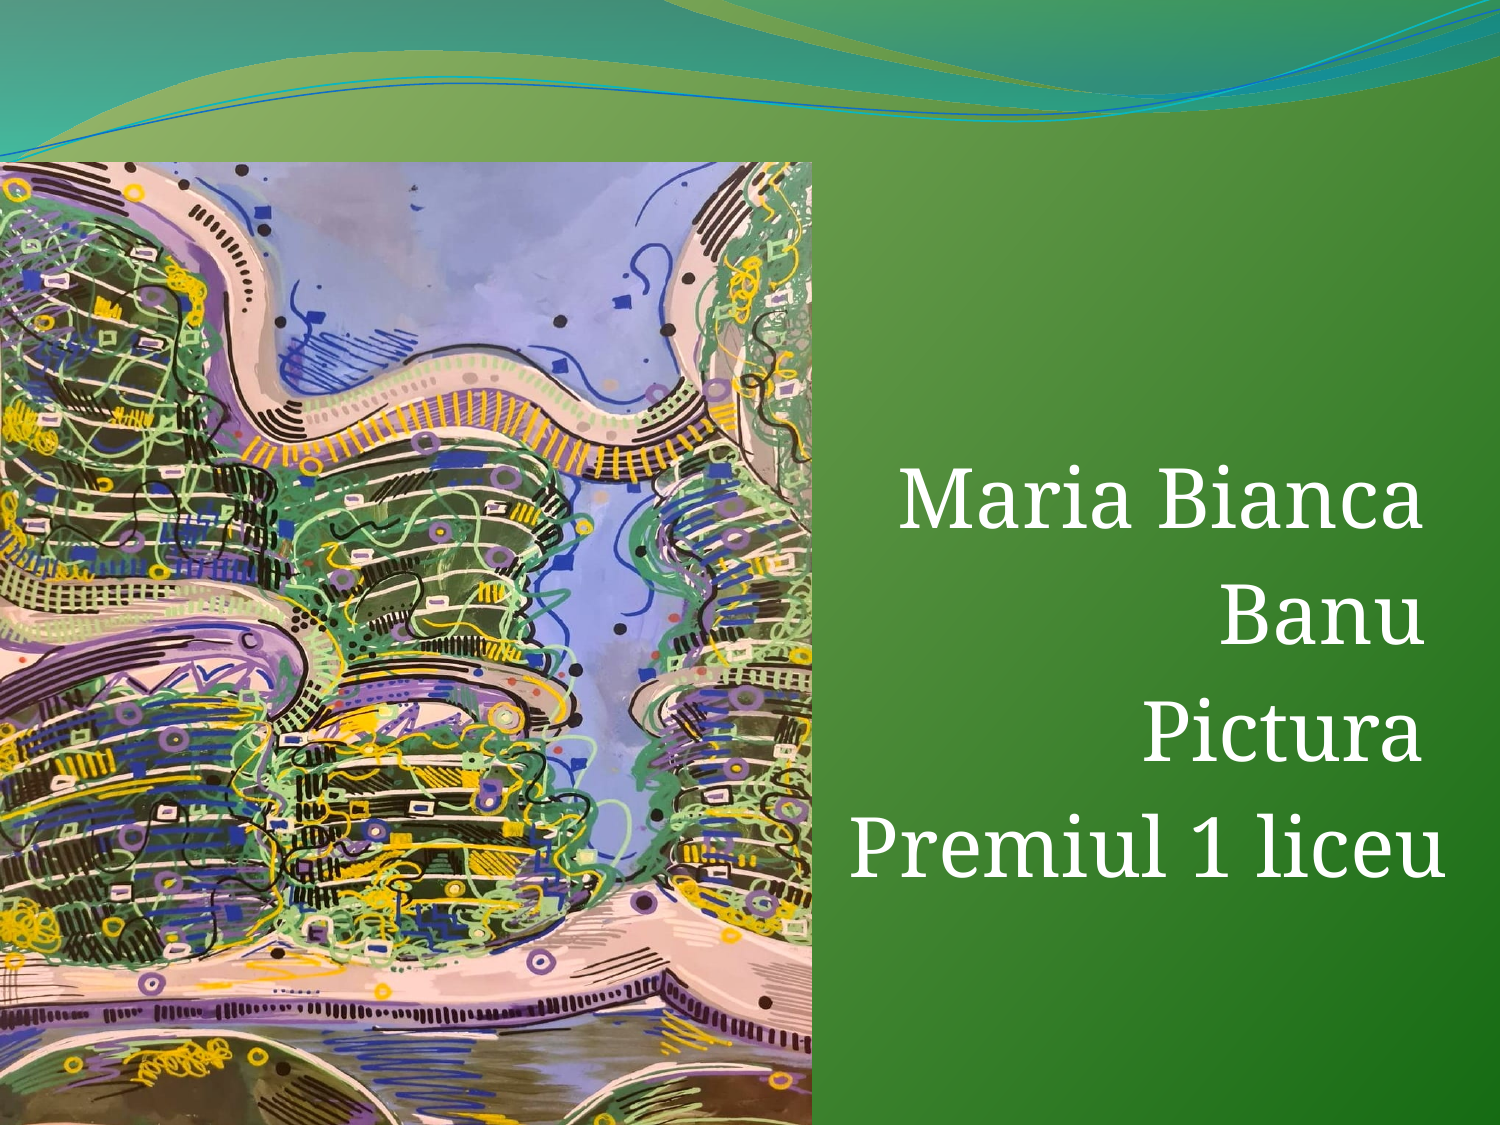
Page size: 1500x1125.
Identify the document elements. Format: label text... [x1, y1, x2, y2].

picture [0, 162, 813, 1125]
list Maria Bianca Banu Pictura Premiul 1 liceu [855, 437, 1463, 1050]
